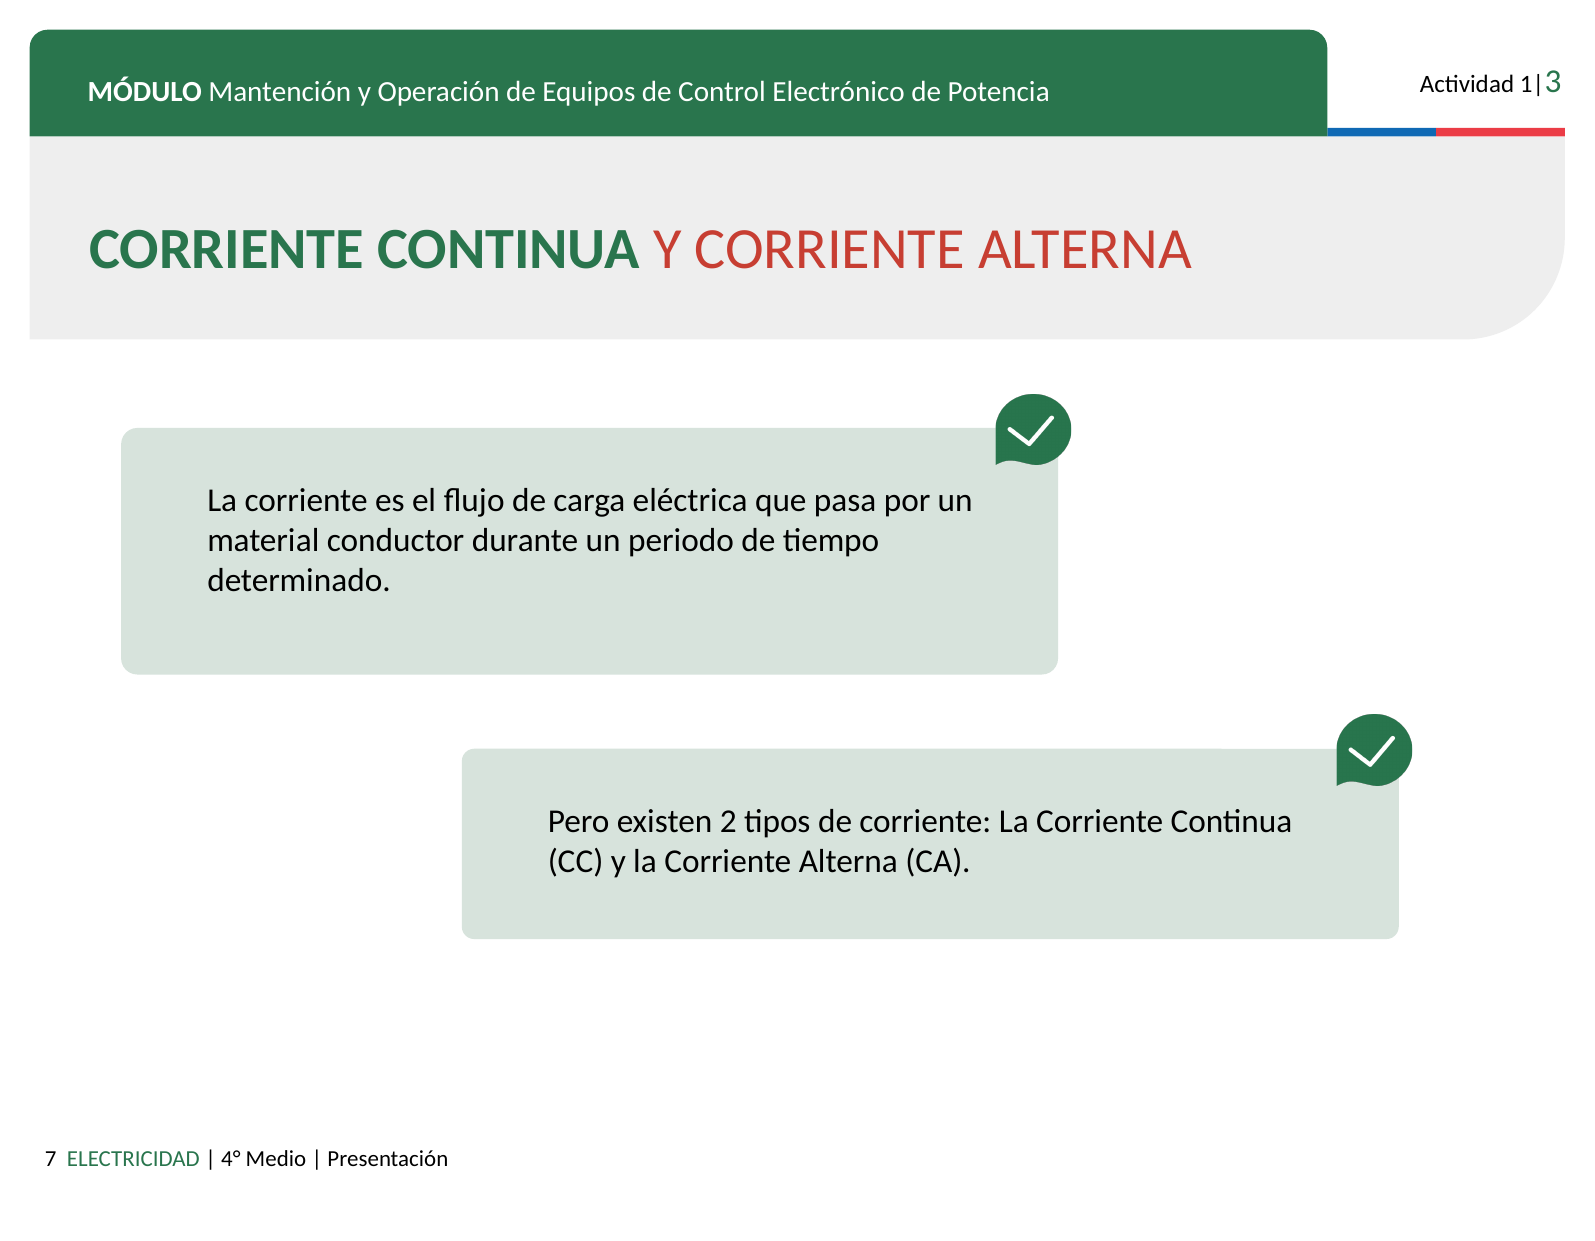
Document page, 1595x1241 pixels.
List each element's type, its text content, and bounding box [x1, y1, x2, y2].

text_box [121, 427, 1059, 675]
text_box [461, 748, 1399, 940]
text_box La corriente es el flujo de carga eléctrica que pasa por un material conductor durante un periodo de tiempo determinado. [192, 470, 991, 606]
text_box CORRIENTE CONTINUA Y CORRIENTE ALTERNA [74, 226, 1543, 279]
picture [1332, 711, 1413, 788]
picture [992, 390, 1072, 467]
text_box Pero existen 2 tipos de corriente: La Corriente Continua (CC) y la Corriente Alterna (CA). [532, 791, 1332, 887]
